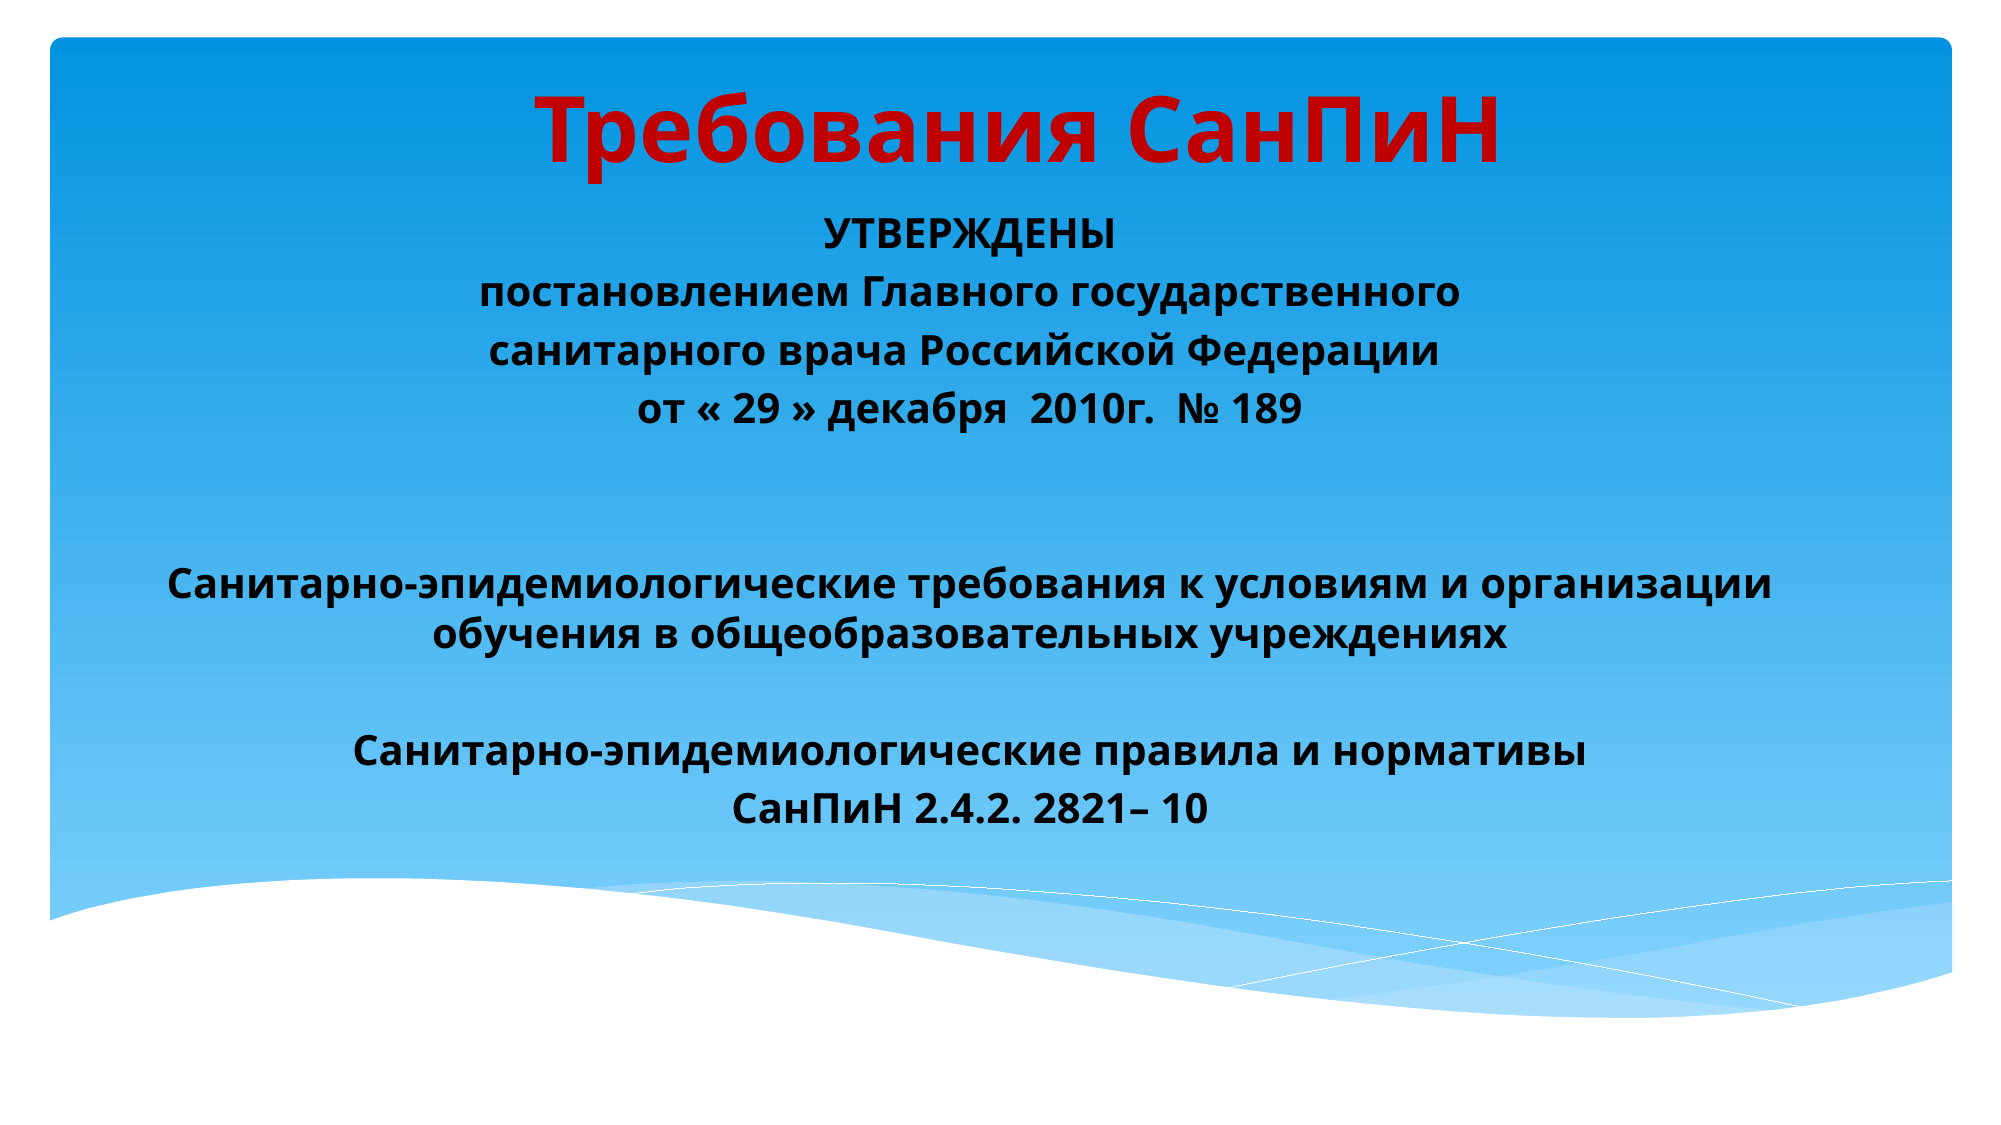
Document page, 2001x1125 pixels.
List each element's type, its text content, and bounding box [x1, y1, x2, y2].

subtitle УТВЕРЖДЕНЫ постановлением Главного государственного санитарного врача Российской Федерации от « 29 » декабря 2010г. № 189 Санитарно-эпидемиологические требования к условиям и организации обучения в общеобразовательных учреждениях Санитарно-эпидемиологические правила и нормативы СанПиН 2.4.2. 2821– 10 [149, 199, 1791, 1053]
title Требования СанПиН [269, 42, 1770, 188]
